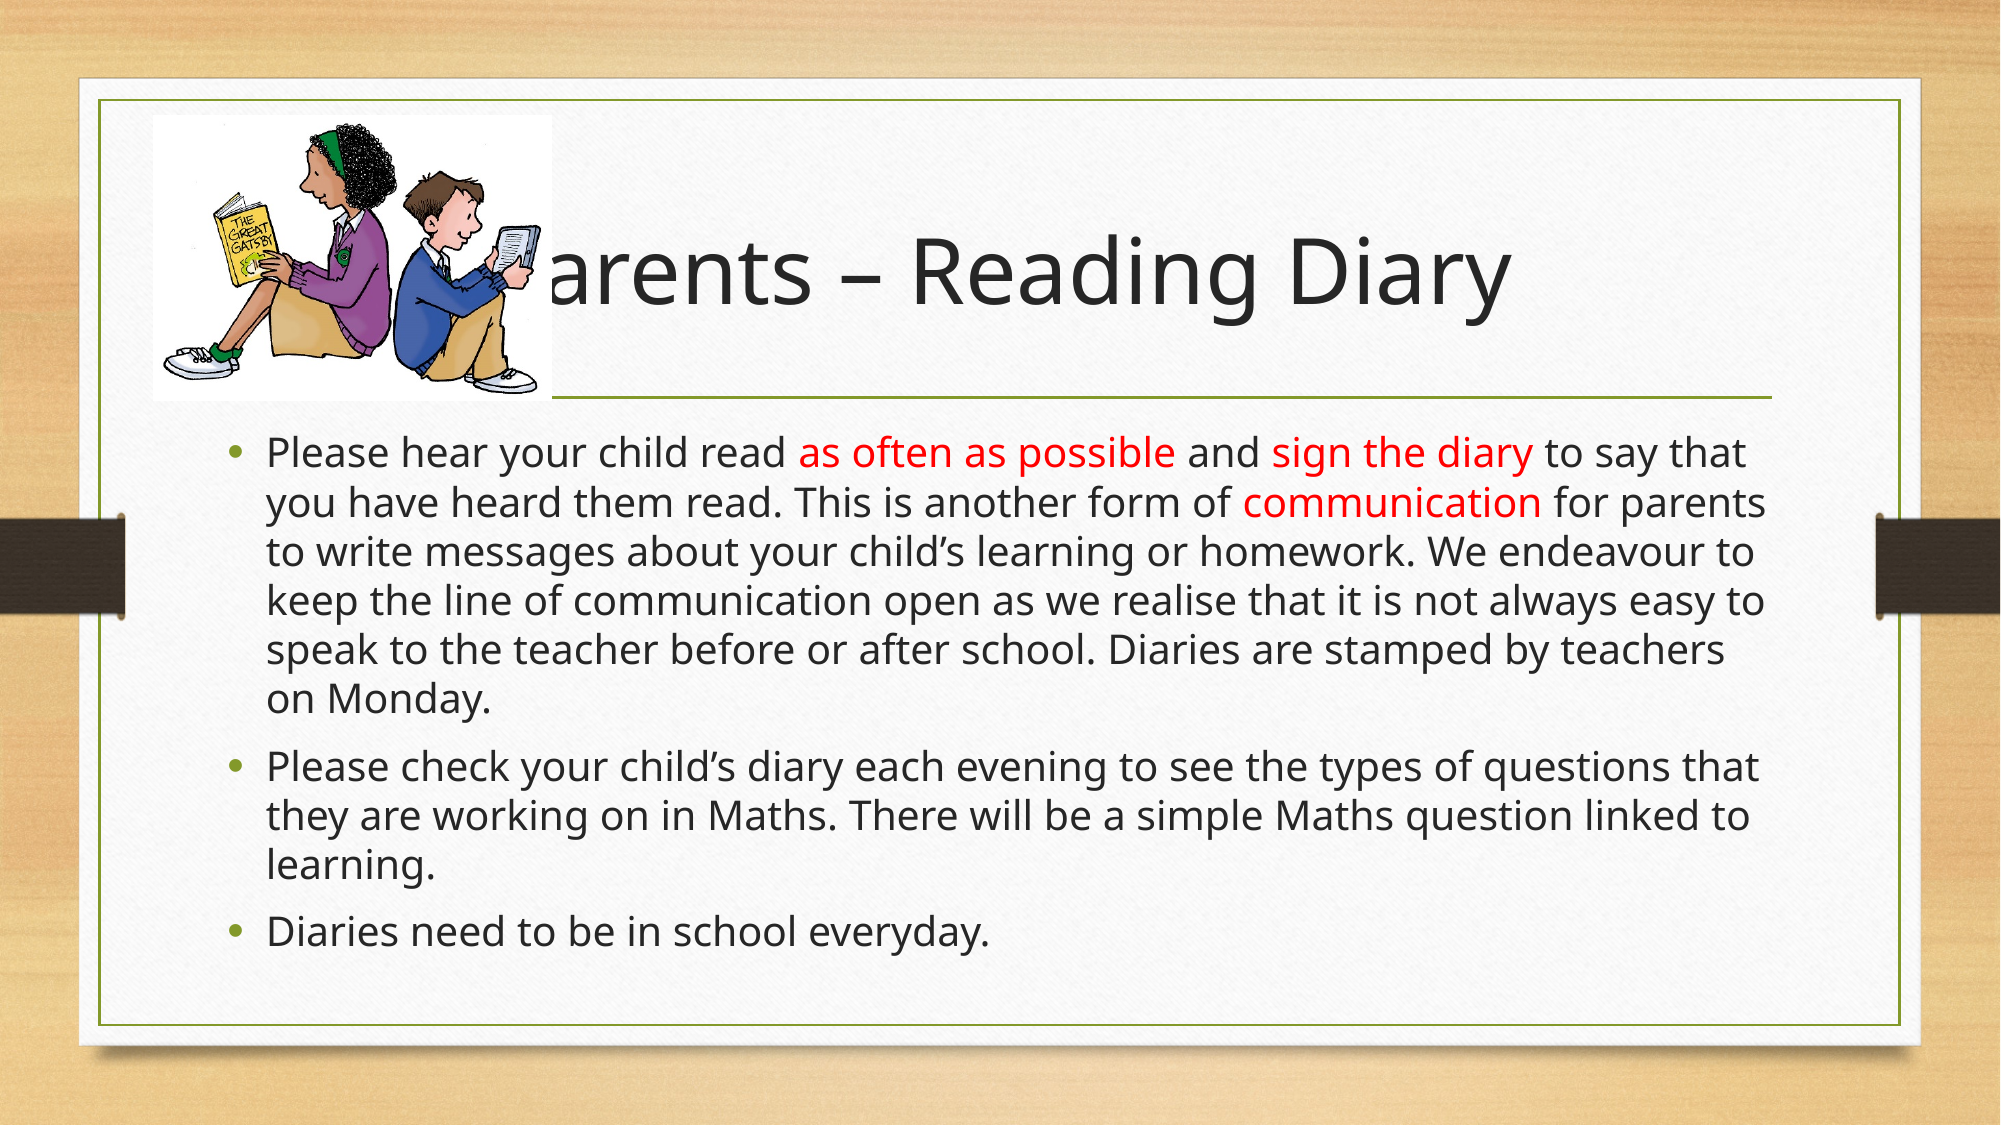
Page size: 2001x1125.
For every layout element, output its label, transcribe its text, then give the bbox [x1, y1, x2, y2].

title Parents – Reading Diary [553, 161, 1788, 375]
picture [0, 0, 2001, 1125]
list Please hear your child read as often as possible and sign the diary to say that you have heard them read. This is another form of communication for parents to write messages about your child’s learning or homework. We endeavour to keep the line of communication open as we realise that it is not always easy to speak to the teacher before or after school. Diaries are stamped by teachers on Monday. Please check your child’s diary each evening to see the types of questions that they are working on in Maths. There will be a simple Maths question linked to learning. Diaries need to be in school everyday. [212, 419, 1788, 964]
